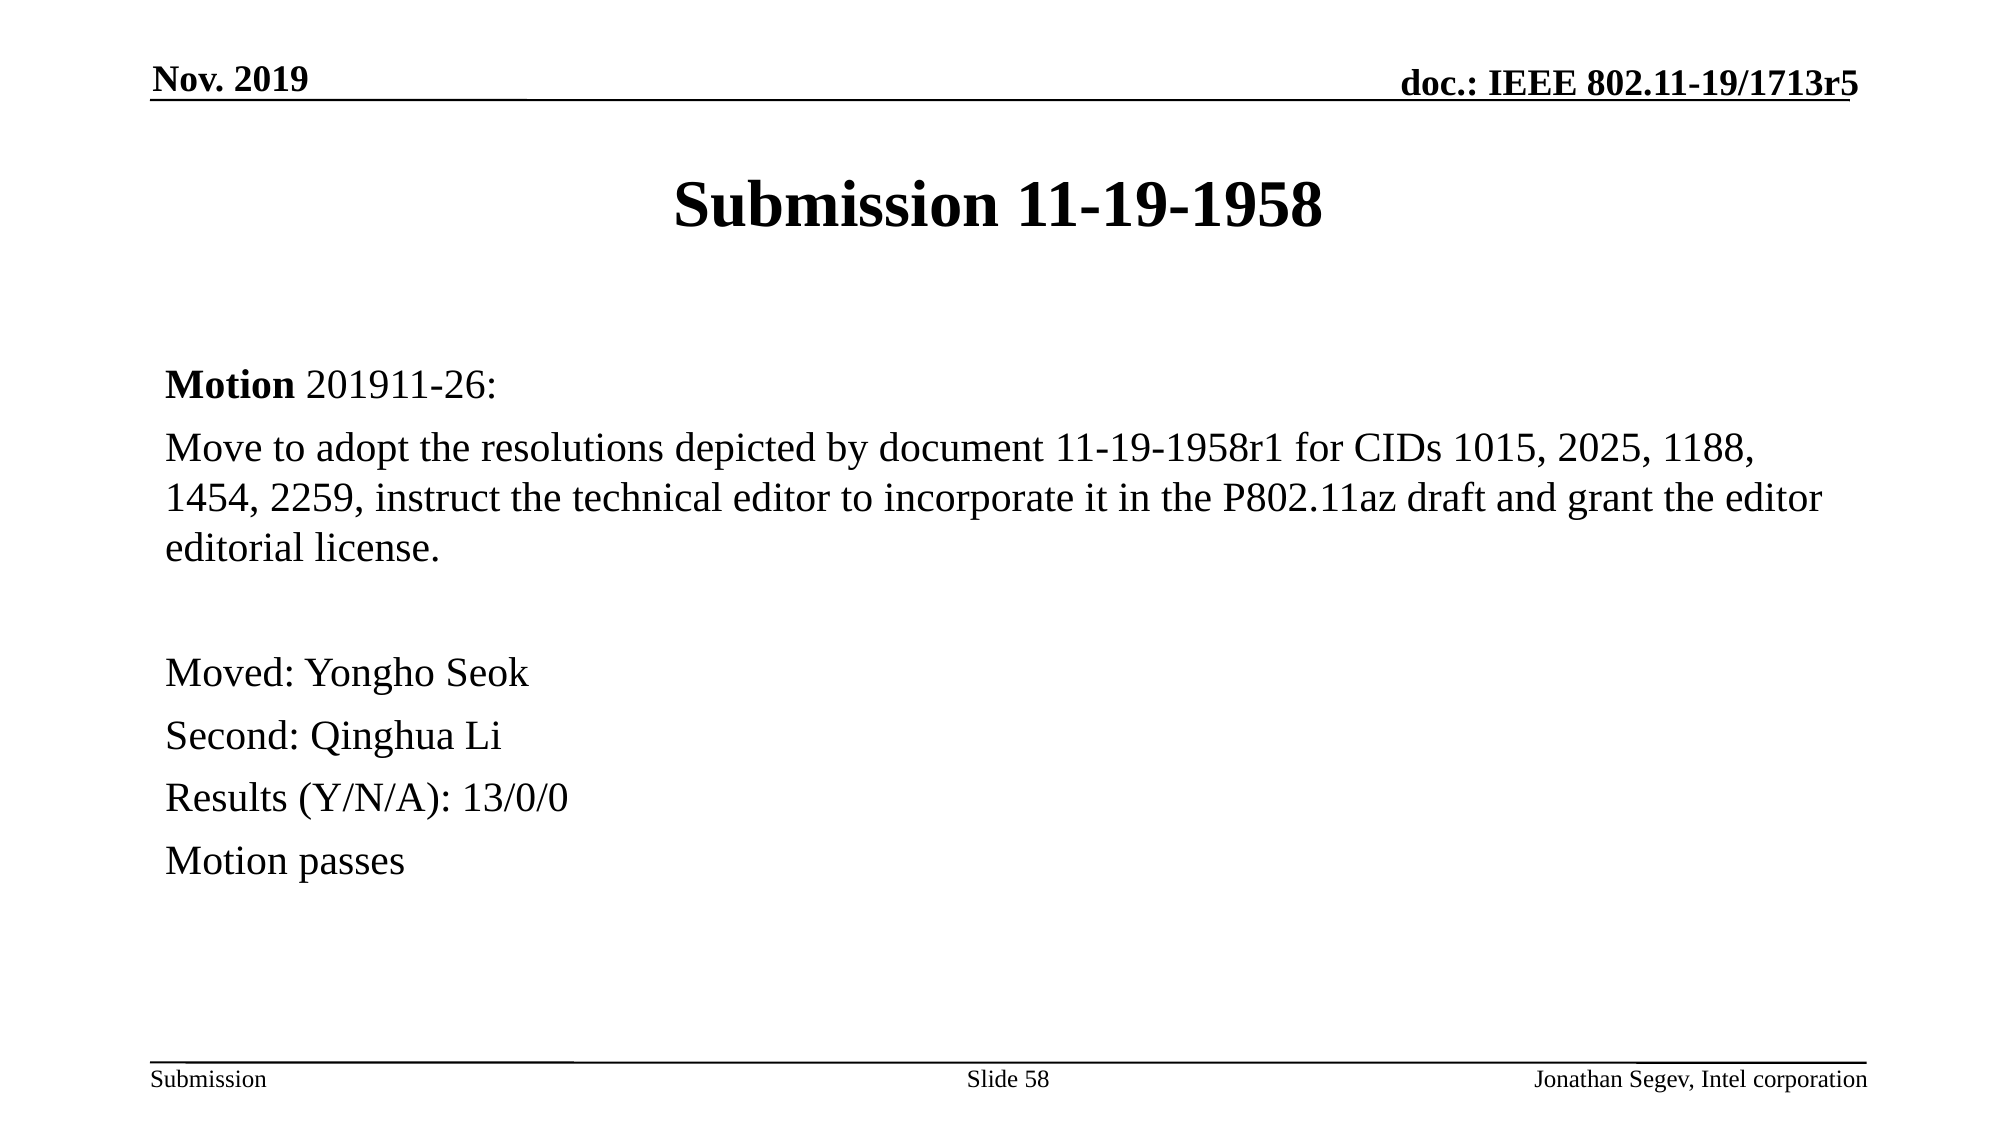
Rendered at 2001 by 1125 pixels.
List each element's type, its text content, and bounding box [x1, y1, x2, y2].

title Submission 11-19-1958 [149, 112, 1850, 286]
footer Jonathan Segev, Intel corporation [1171, 1061, 1869, 1093]
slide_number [152, 54, 563, 100]
slide_number Slide 58 [950, 1061, 1067, 1123]
list Motion 201911-26: Move to adopt the resolutions depicted by document 11-19-1958r1 for CIDs 1015, 2025, 1188, 1454, 2259, instruct the technical editor to incorporate it in the P802.11az draft and grant the editor editorial license. Moved: Yongho Seok Second: Qinghua Li Results (Y/N/A): 13/0/0 Motion passes [149, 286, 1850, 1000]
